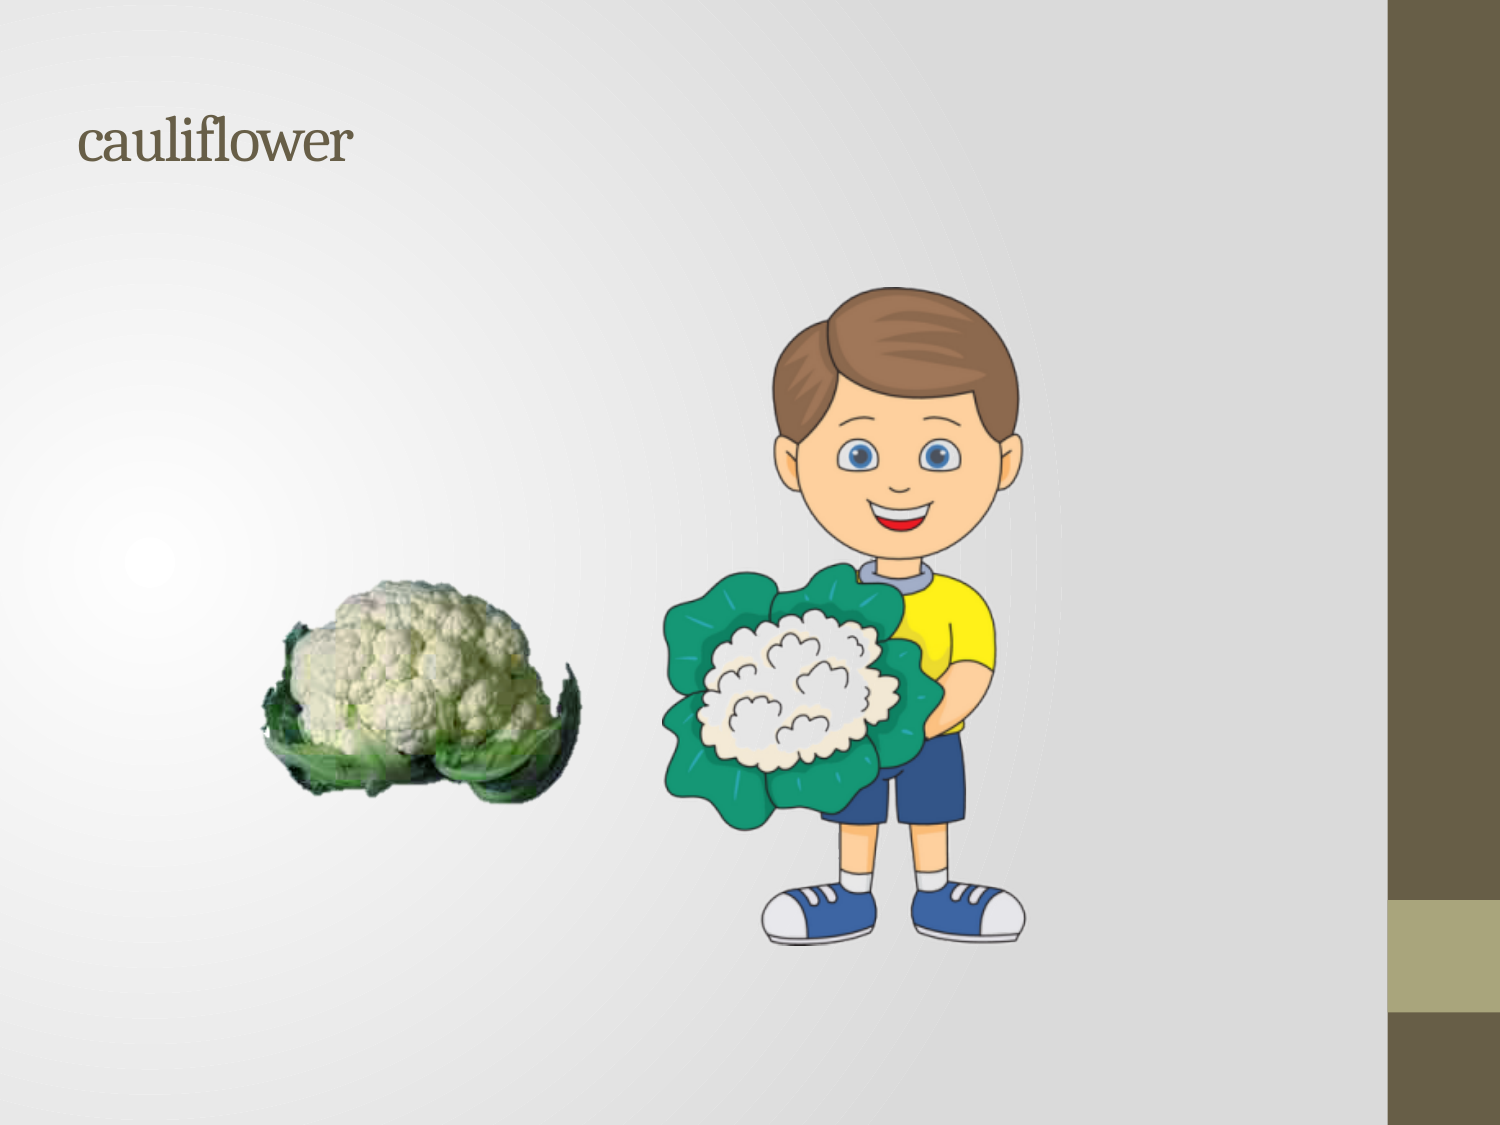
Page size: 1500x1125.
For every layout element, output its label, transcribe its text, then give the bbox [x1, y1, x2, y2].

title cauliflower [62, 87, 1438, 261]
picture [236, 561, 604, 835]
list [661, 286, 1043, 947]
